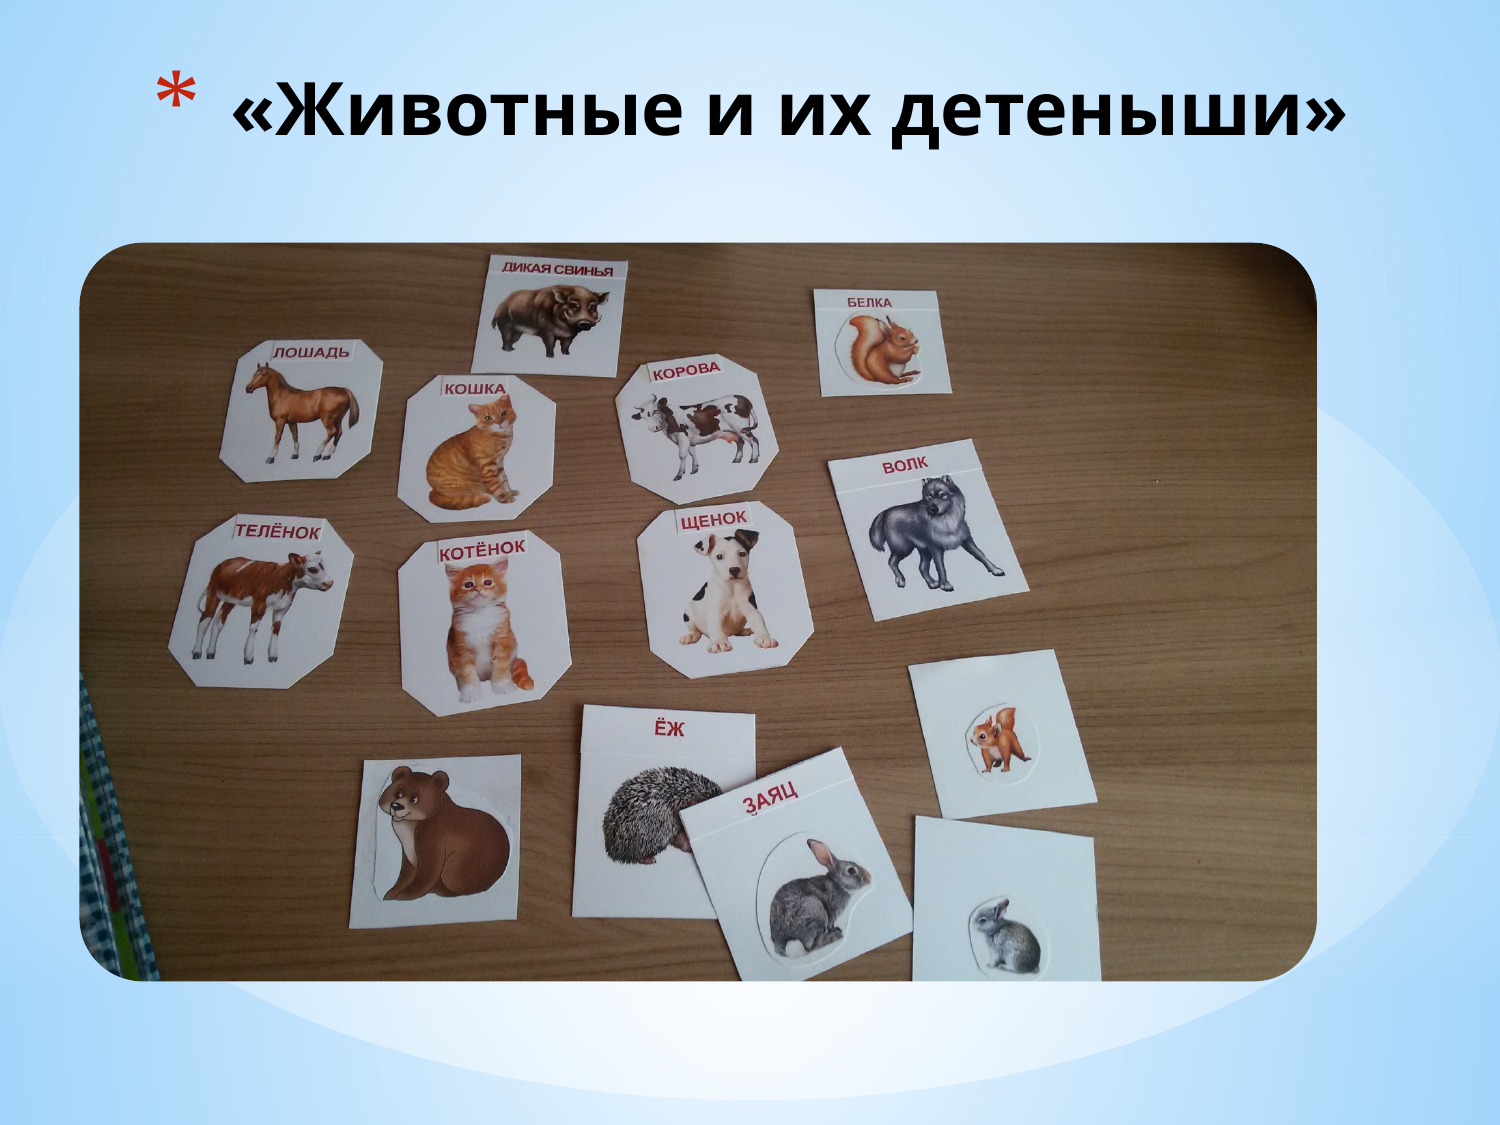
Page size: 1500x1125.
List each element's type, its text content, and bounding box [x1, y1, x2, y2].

title «Животные и их детеныши» [75, 54, 1365, 233]
picture [79, 242, 1318, 982]
